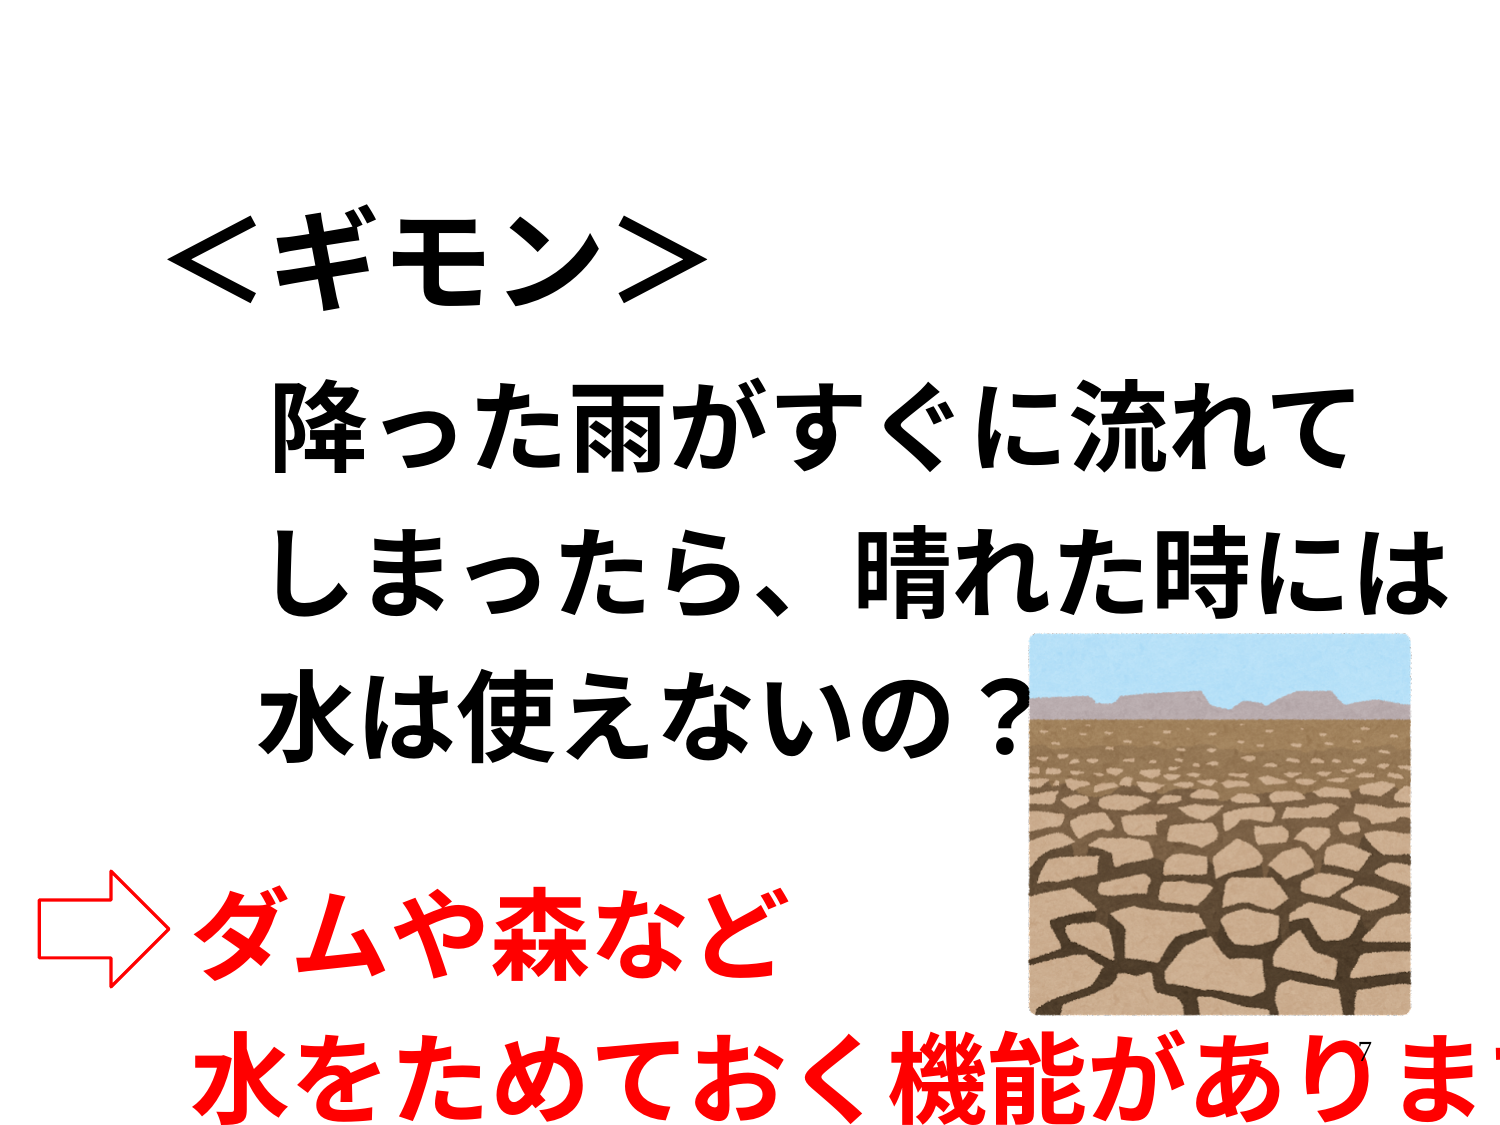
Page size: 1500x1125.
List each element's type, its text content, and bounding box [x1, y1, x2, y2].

picture [1020, 624, 1421, 1026]
text_box ダムや森など 水をためておく機能があります [175, 841, 1500, 1125]
text_box ＜ギモン＞ 降った雨がすぐに流れて しまったら、晴れた時には 水は使えないの？ [141, 155, 1500, 782]
slide_number 7 [1074, 1034, 1388, 1101]
text_box [39, 871, 169, 987]
